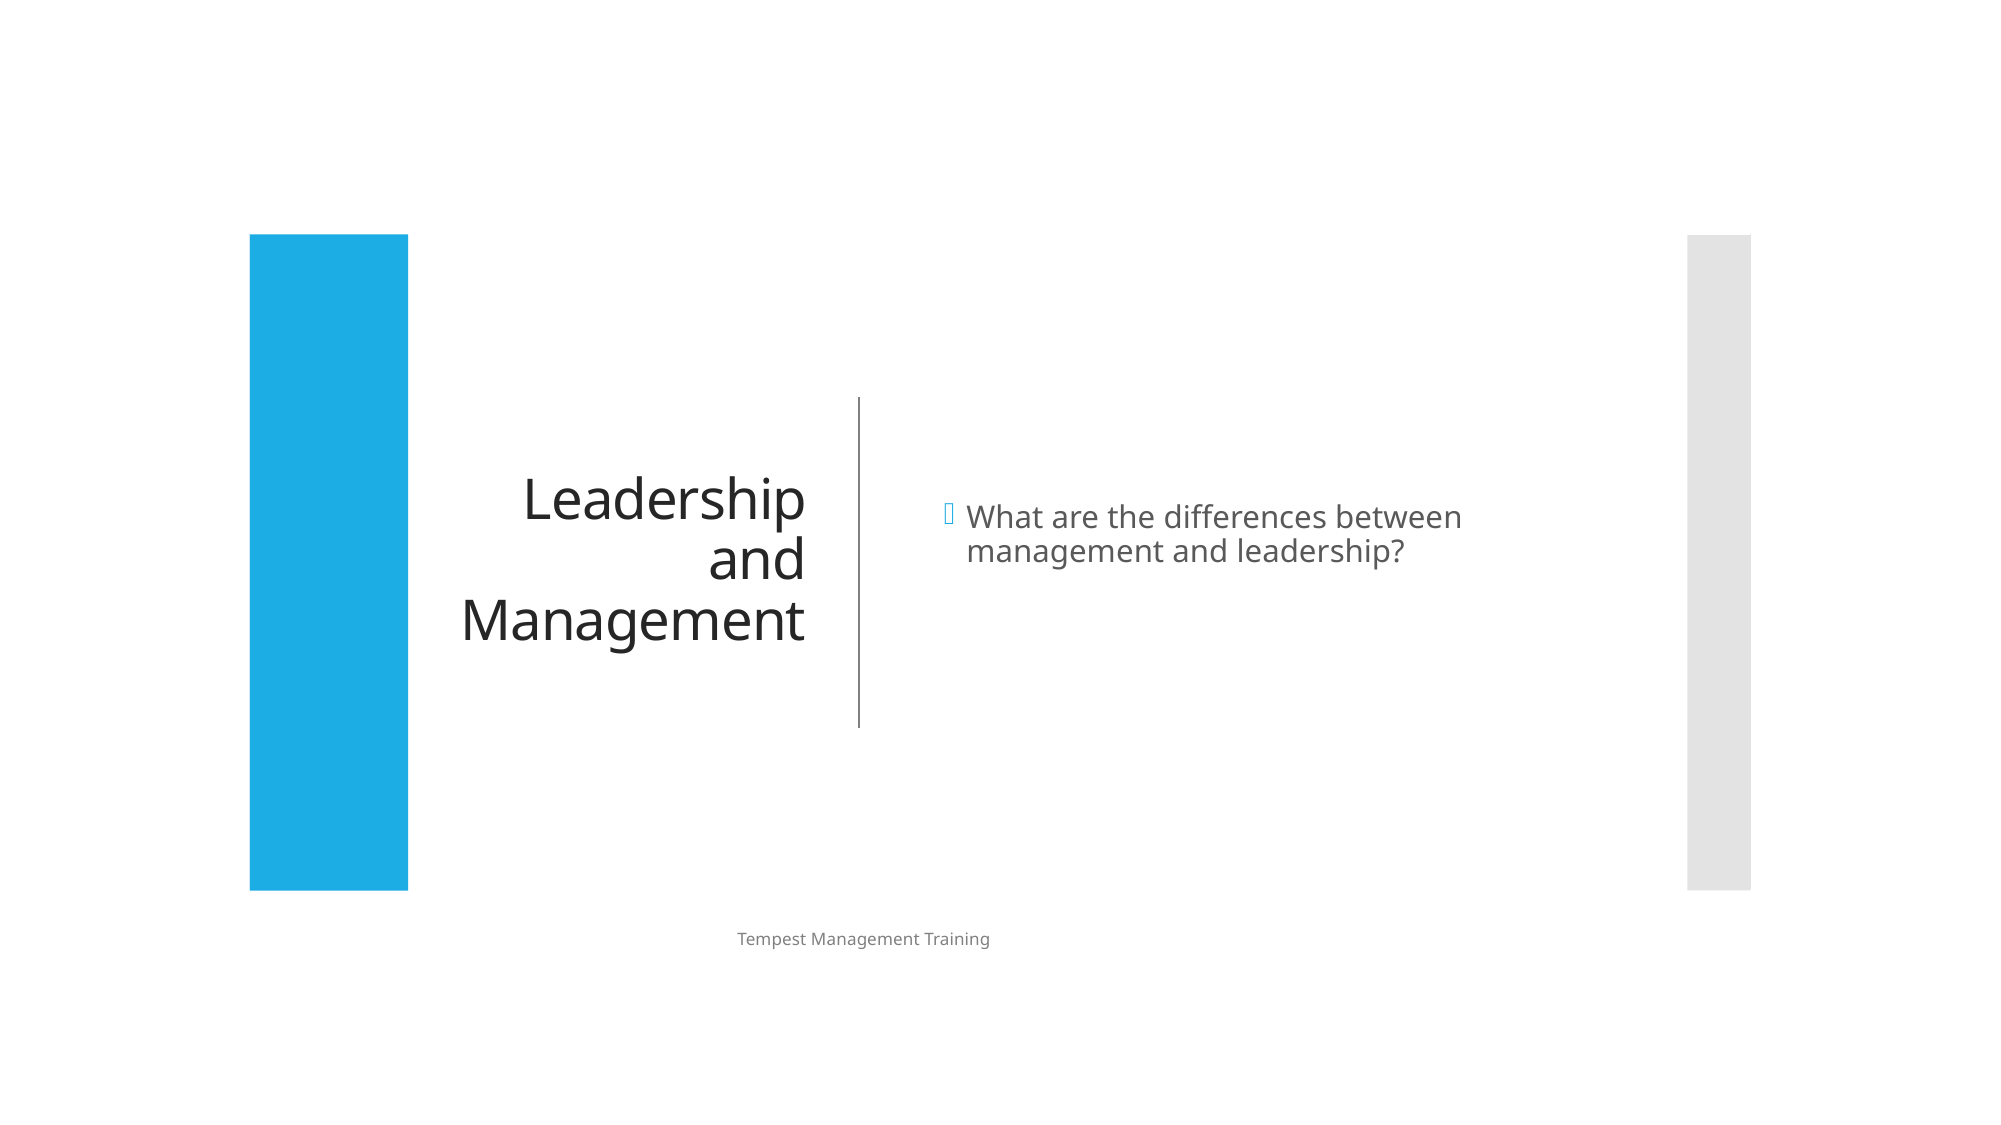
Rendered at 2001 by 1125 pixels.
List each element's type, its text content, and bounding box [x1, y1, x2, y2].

list What are the differences between management and leadership? [900, 246, 1628, 877]
title Leadership and Management [439, 246, 818, 877]
text_box [1687, 234, 1751, 891]
footer Tempest Management Training [726, 922, 1454, 968]
text_box [249, 234, 409, 891]
text_box [249, 140, 1751, 985]
